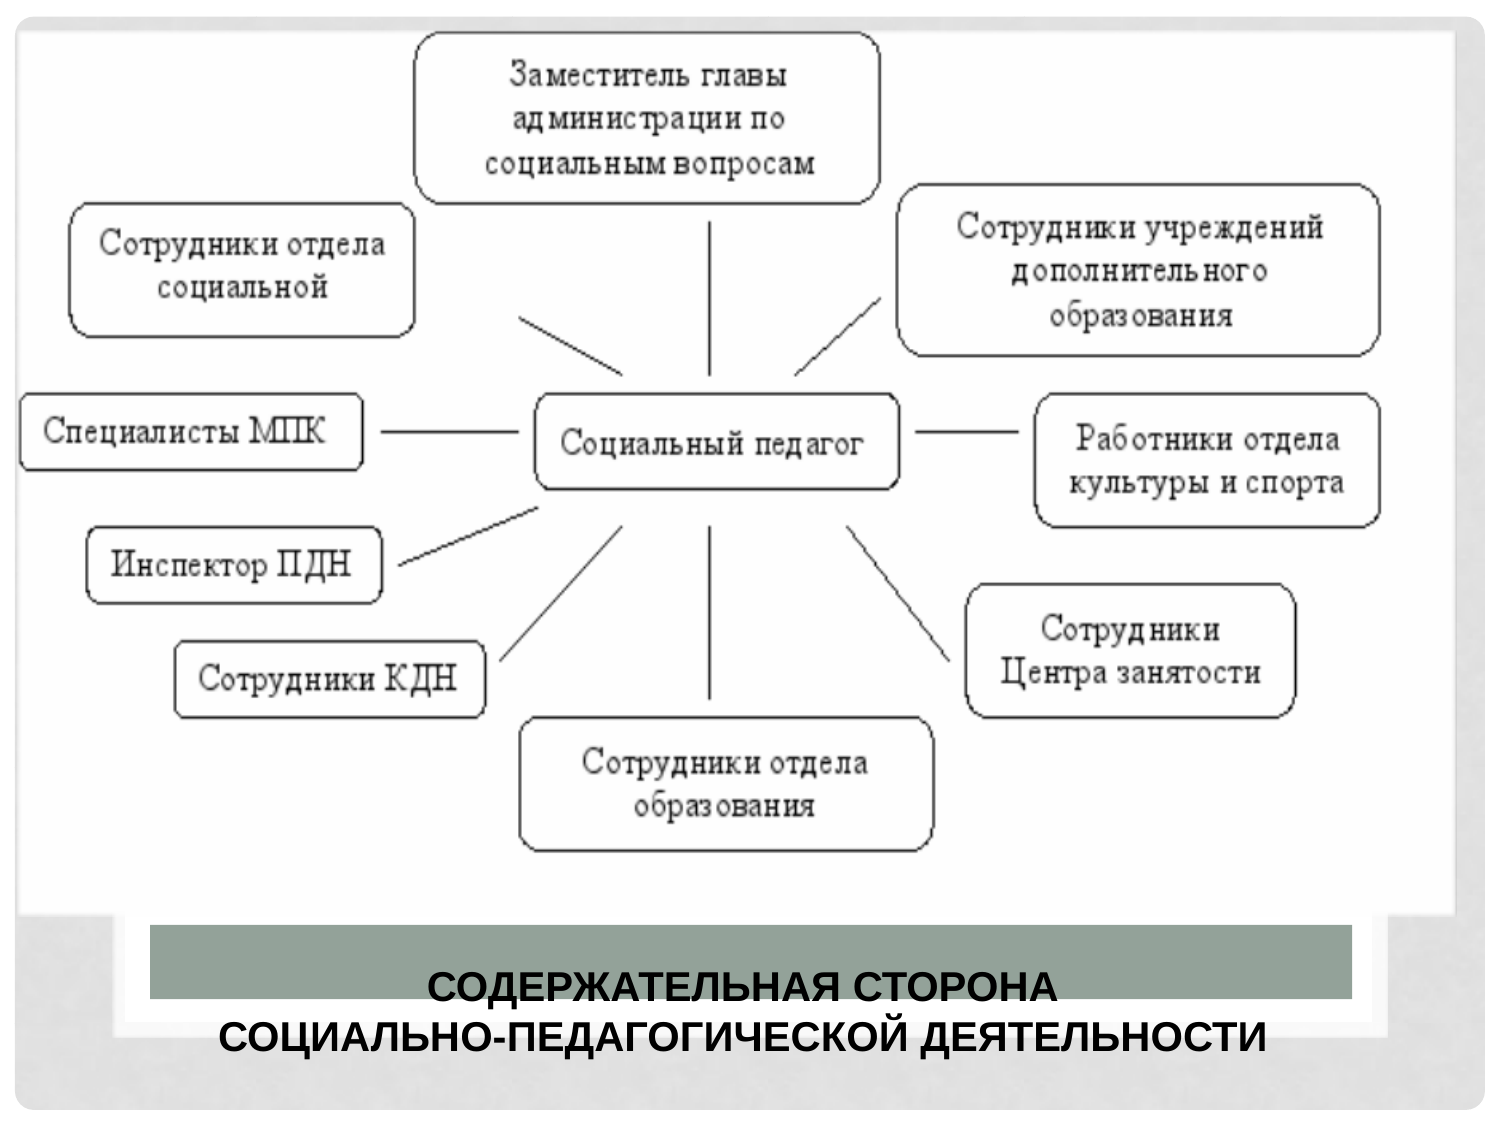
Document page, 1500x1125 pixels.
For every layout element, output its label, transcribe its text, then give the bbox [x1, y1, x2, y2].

title Содержательная сторона социально-педагогической деятельности [147, 995, 1350, 1125]
picture [17, 30, 1459, 918]
